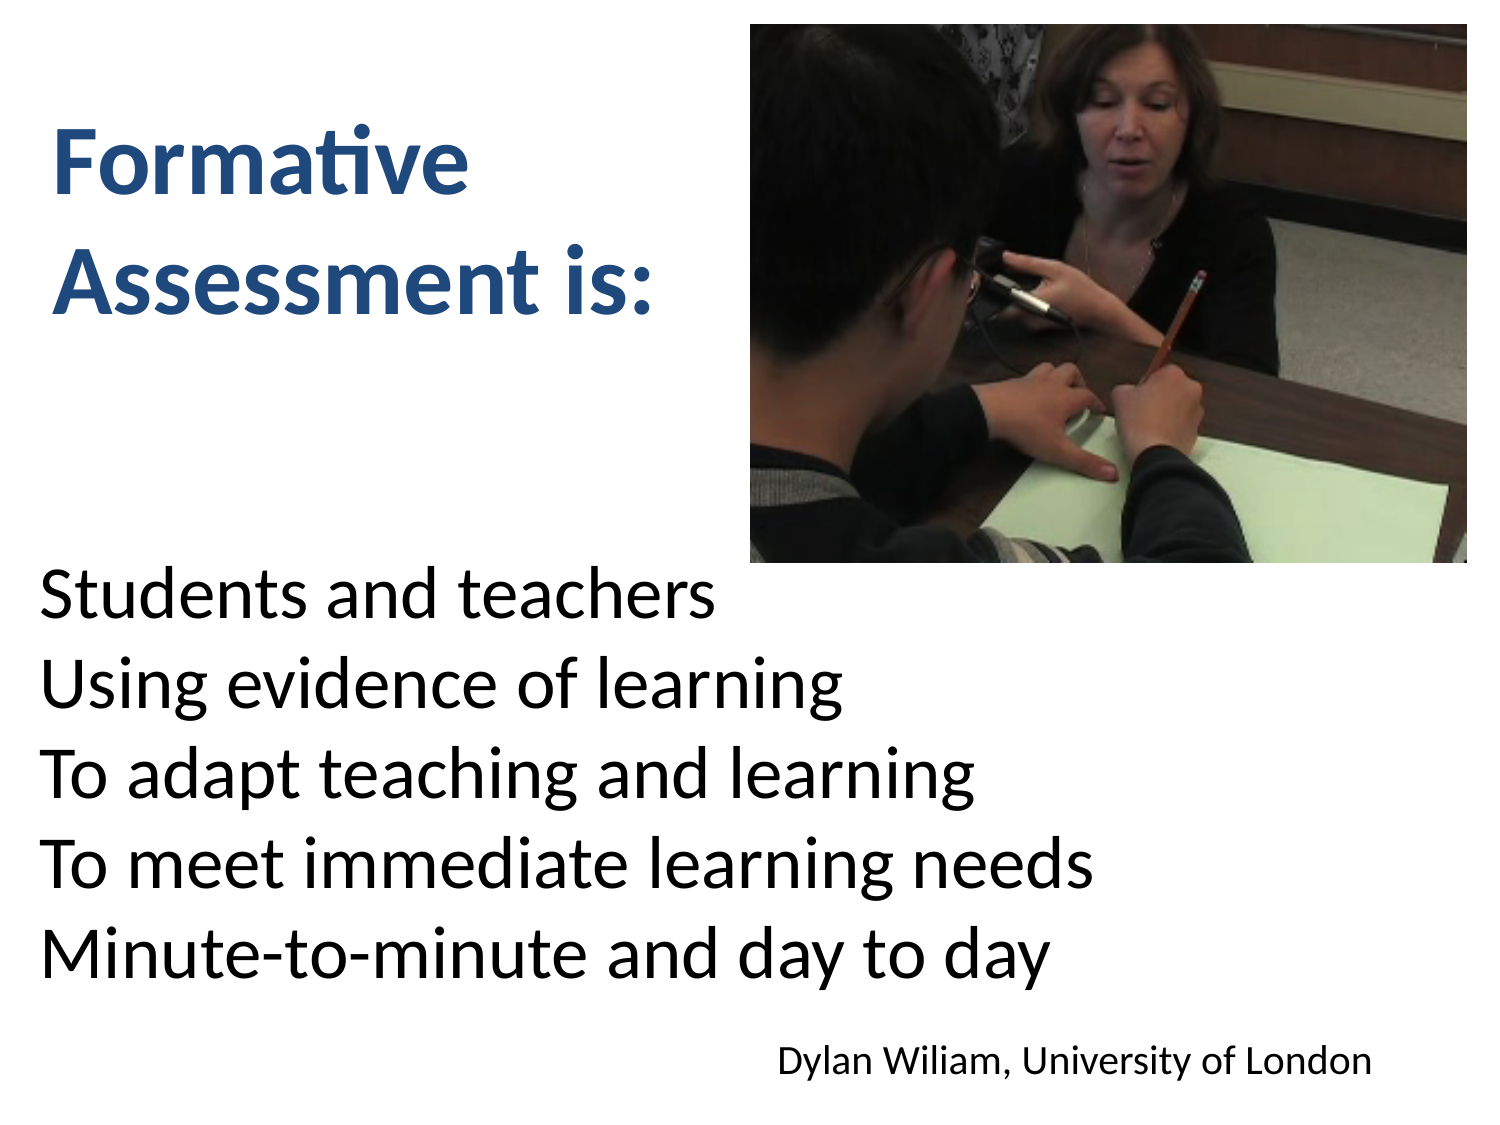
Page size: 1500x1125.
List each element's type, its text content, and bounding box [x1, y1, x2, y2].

title Students and teachers Using evidence of learning To adapt teaching and learning To meet immediate learning needs Minute-to-minute and day to day [24, 362, 1413, 1125]
text_box Dylan Wiliam, University of London [762, 1025, 1475, 1090]
picture [749, 24, 1467, 563]
text_box Formative Assessment is: [37, 87, 700, 343]
